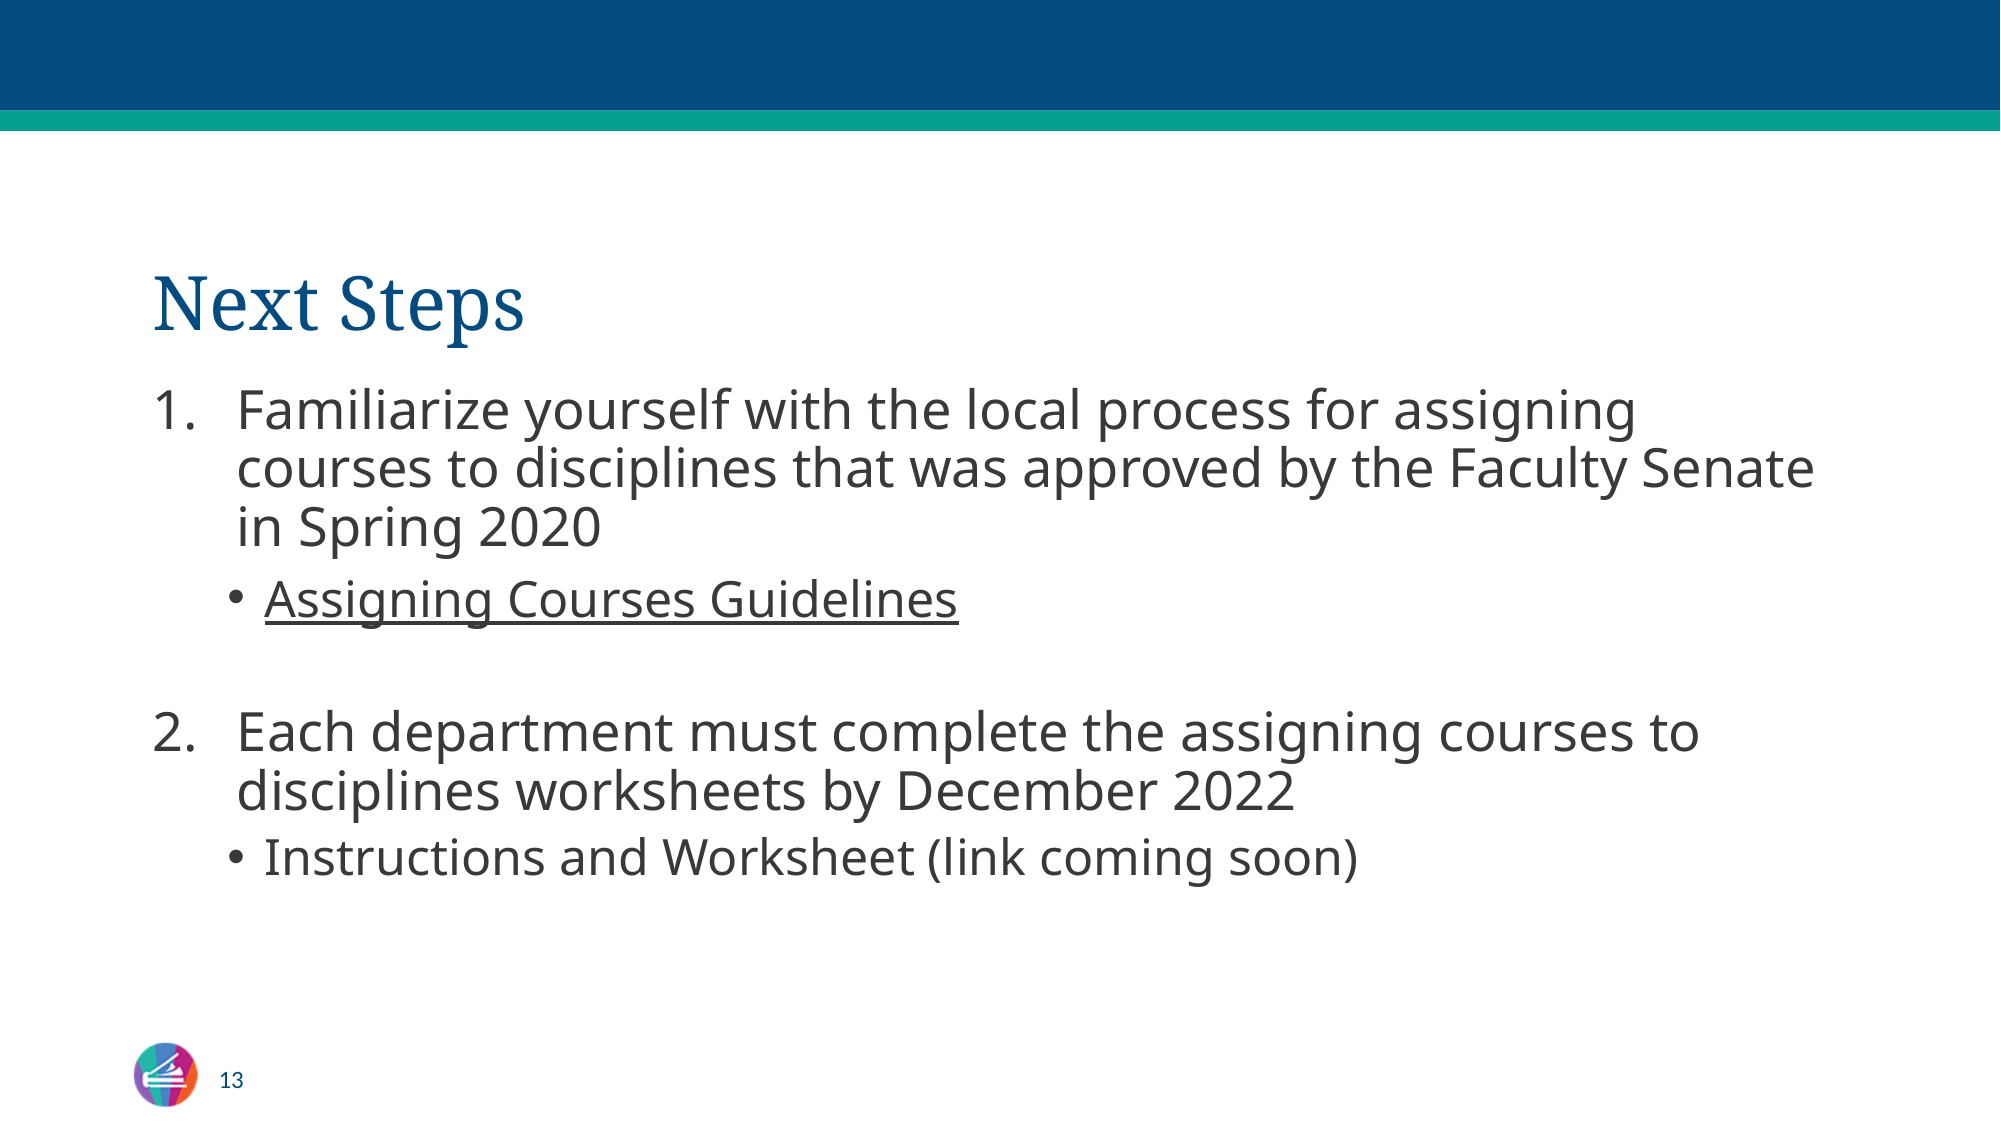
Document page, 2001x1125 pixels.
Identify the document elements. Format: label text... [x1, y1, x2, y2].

picture [131, 1040, 200, 1110]
title Next Steps [137, 166, 1863, 355]
list Familiarize yourself with the local process for assigning courses to disciplines that was approved by the Faculty Senate in Spring 2020 Assigning Courses Guidelines Each department must complete the assigning courses to disciplines worksheets by December 2022 Instructions and Worksheet (link coming soon) [137, 375, 1863, 1033]
slide_number 13 [203, 1060, 339, 1098]
